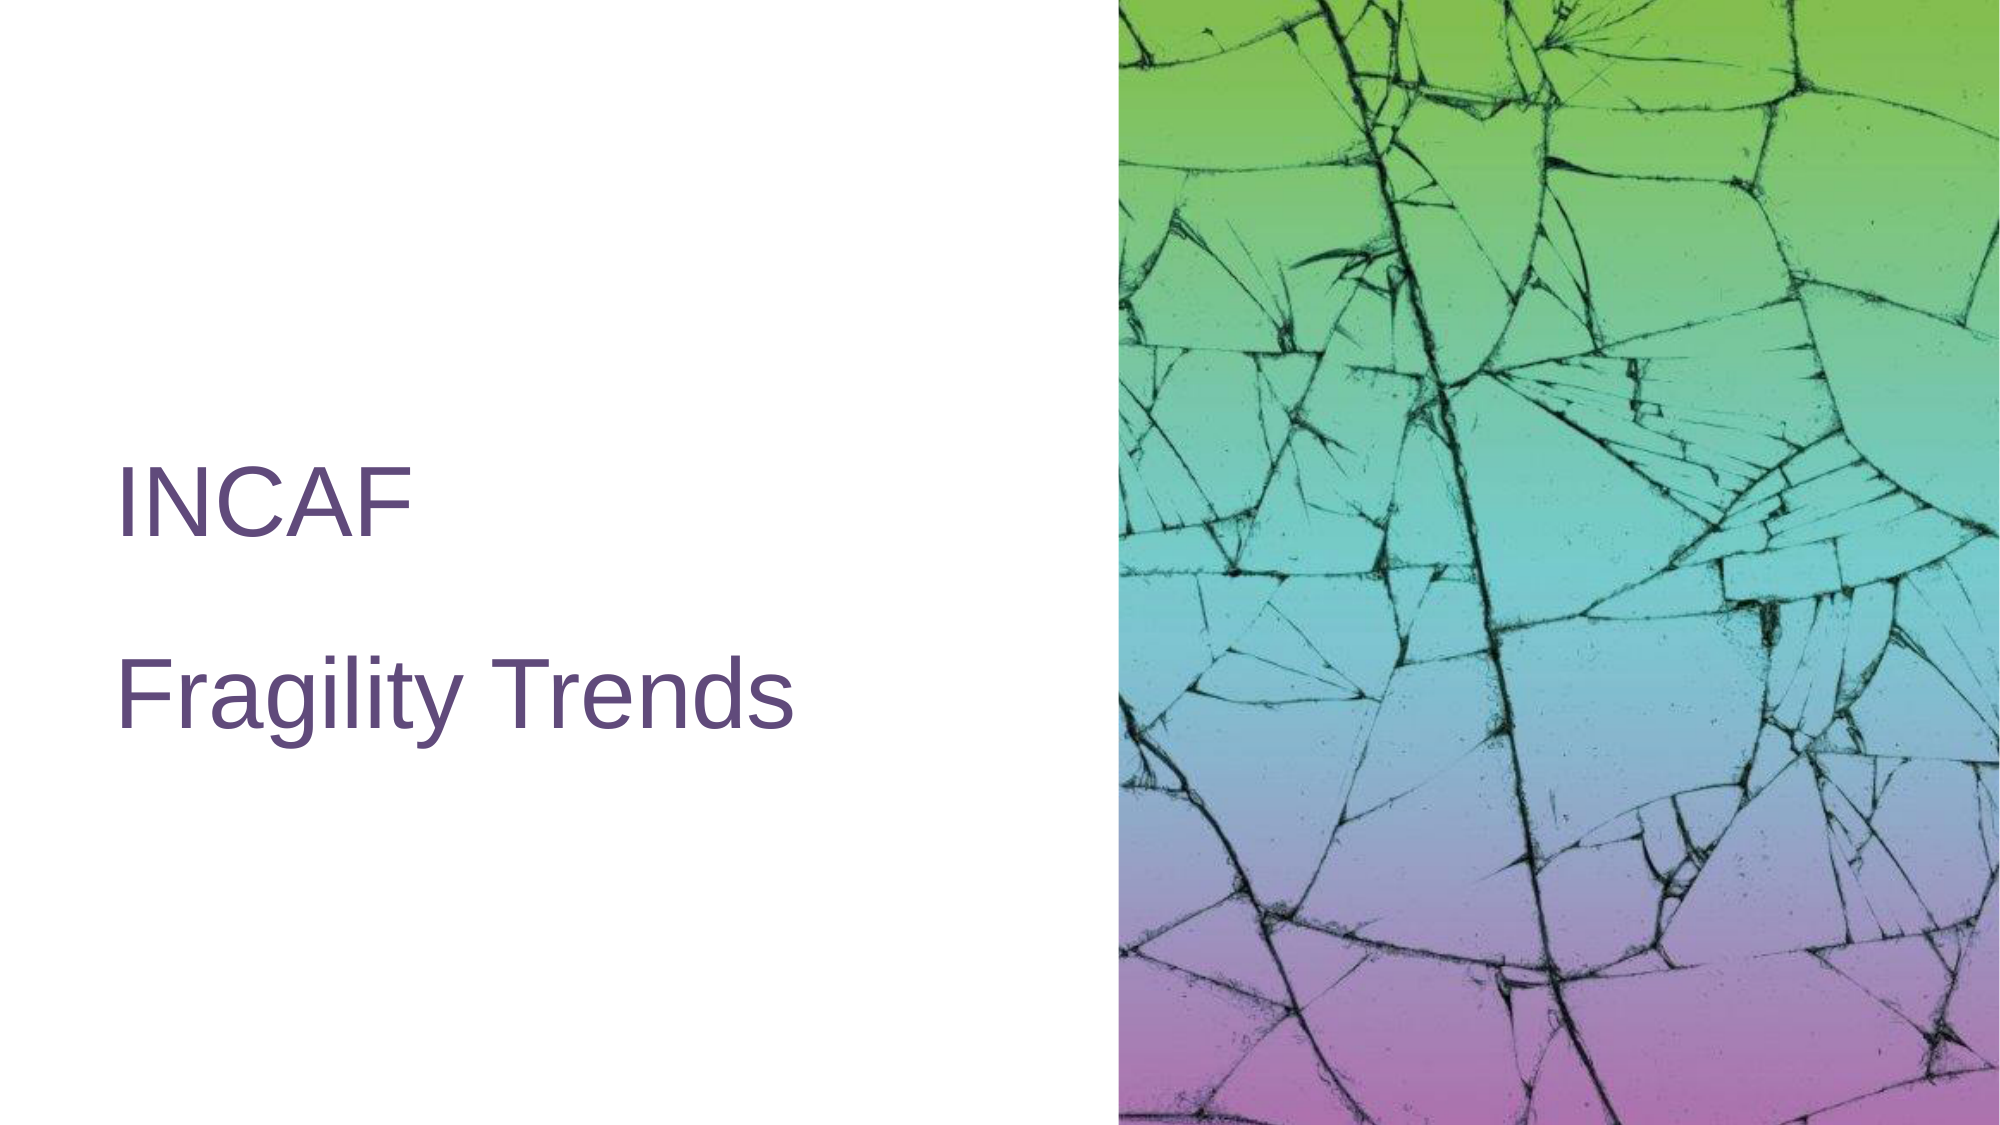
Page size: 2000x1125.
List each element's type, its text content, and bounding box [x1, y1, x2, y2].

title INCAF Fragility Trends [99, 99, 1063, 875]
picture [1118, 0, 2000, 1125]
